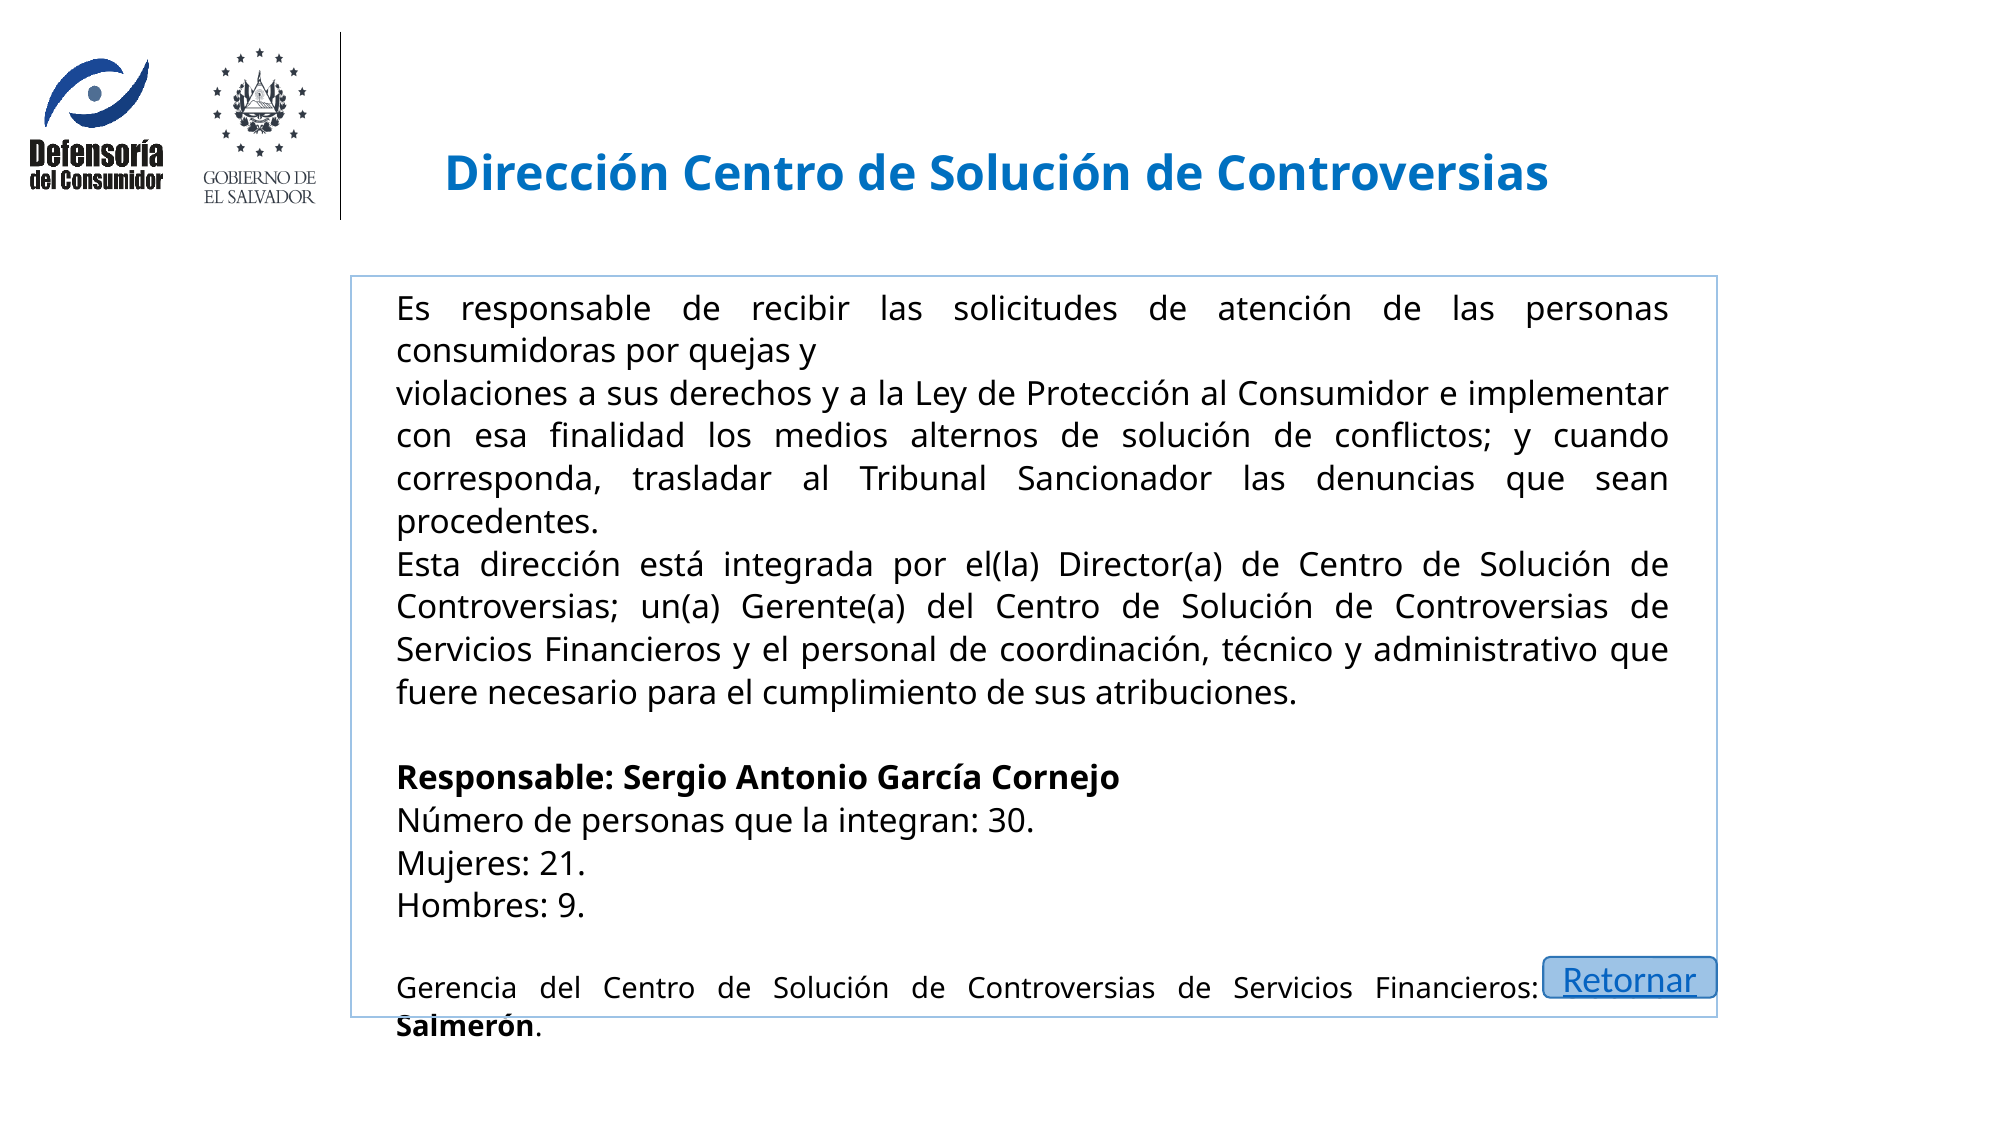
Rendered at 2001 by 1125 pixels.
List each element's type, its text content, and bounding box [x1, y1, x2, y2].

text_box Retornar [1542, 955, 1718, 999]
text_box [350, 275, 1718, 1018]
text_box Es responsable de recibir las solicitudes de atención de las personas consumidoras por quejas y violaciones a sus derechos y a la Ley de Protección al Consumidor e implementar con esa finalidad los medios alternos de solución de conflictos; y cuando corresponda, trasladar al Tribunal Sancionador las denuncias que sean procedentes. Esta dirección está integrada por el(la) Director(a) de Centro de Solución de Controversias; un(a) Gerente(a) del Centro de Solución de Controversias de Servicios Financieros y el personal de coordinación, técnico y administrativo que fuere necesario para el cumplimiento de sus atribuciones. Responsable: Sergio Antonio García Cornejo Número de personas que la integran: 30. Mujeres: 21. Hombres: 9. Gerencia del Centro de Solución de Controversias de Servicios Financieros: Claudia Salmerón. [381, 1018, 1687, 1125]
text_box Dirección Centro de Solución de Controversias [350, 141, 1645, 243]
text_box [25, 31, 341, 220]
